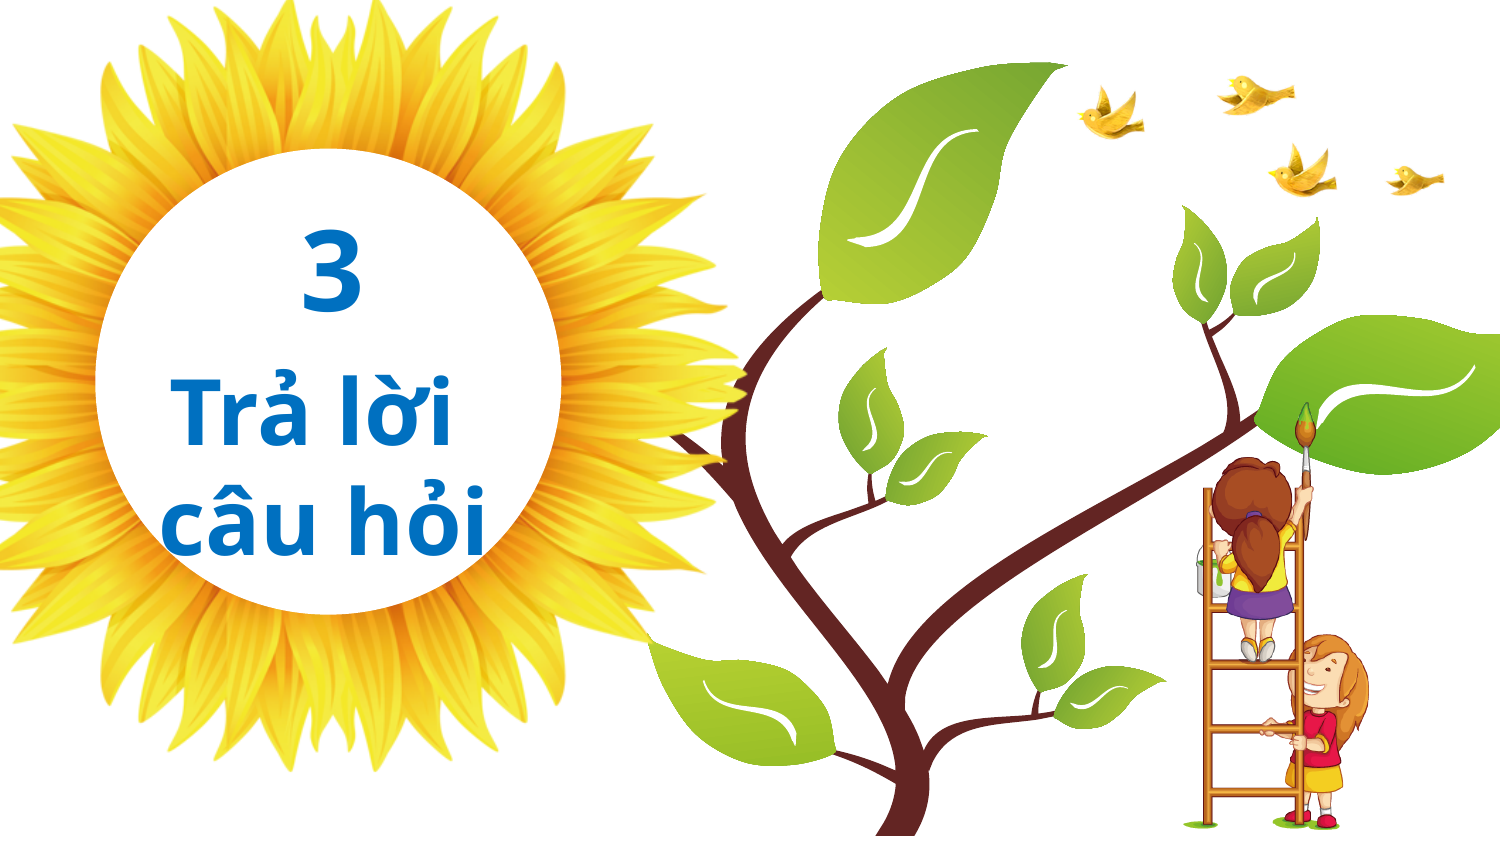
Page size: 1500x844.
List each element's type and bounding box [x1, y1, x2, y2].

text_box [1244, 206, 1315, 332]
text_box [1230, 310, 1237, 325]
text_box [1024, 567, 1095, 695]
picture [1074, 74, 1445, 199]
text_box [0, 0, 758, 777]
text_box [839, 346, 910, 474]
text_box [1251, 293, 1500, 467]
text_box [1167, 206, 1226, 324]
picture [1183, 401, 1369, 831]
text_box [762, 644, 848, 753]
text_box [875, 435, 996, 494]
text_box [1201, 331, 1240, 400]
text_box [852, 5, 1026, 341]
text_box [762, 456, 1178, 839]
text_box [1050, 666, 1168, 725]
text_box [762, 287, 825, 378]
